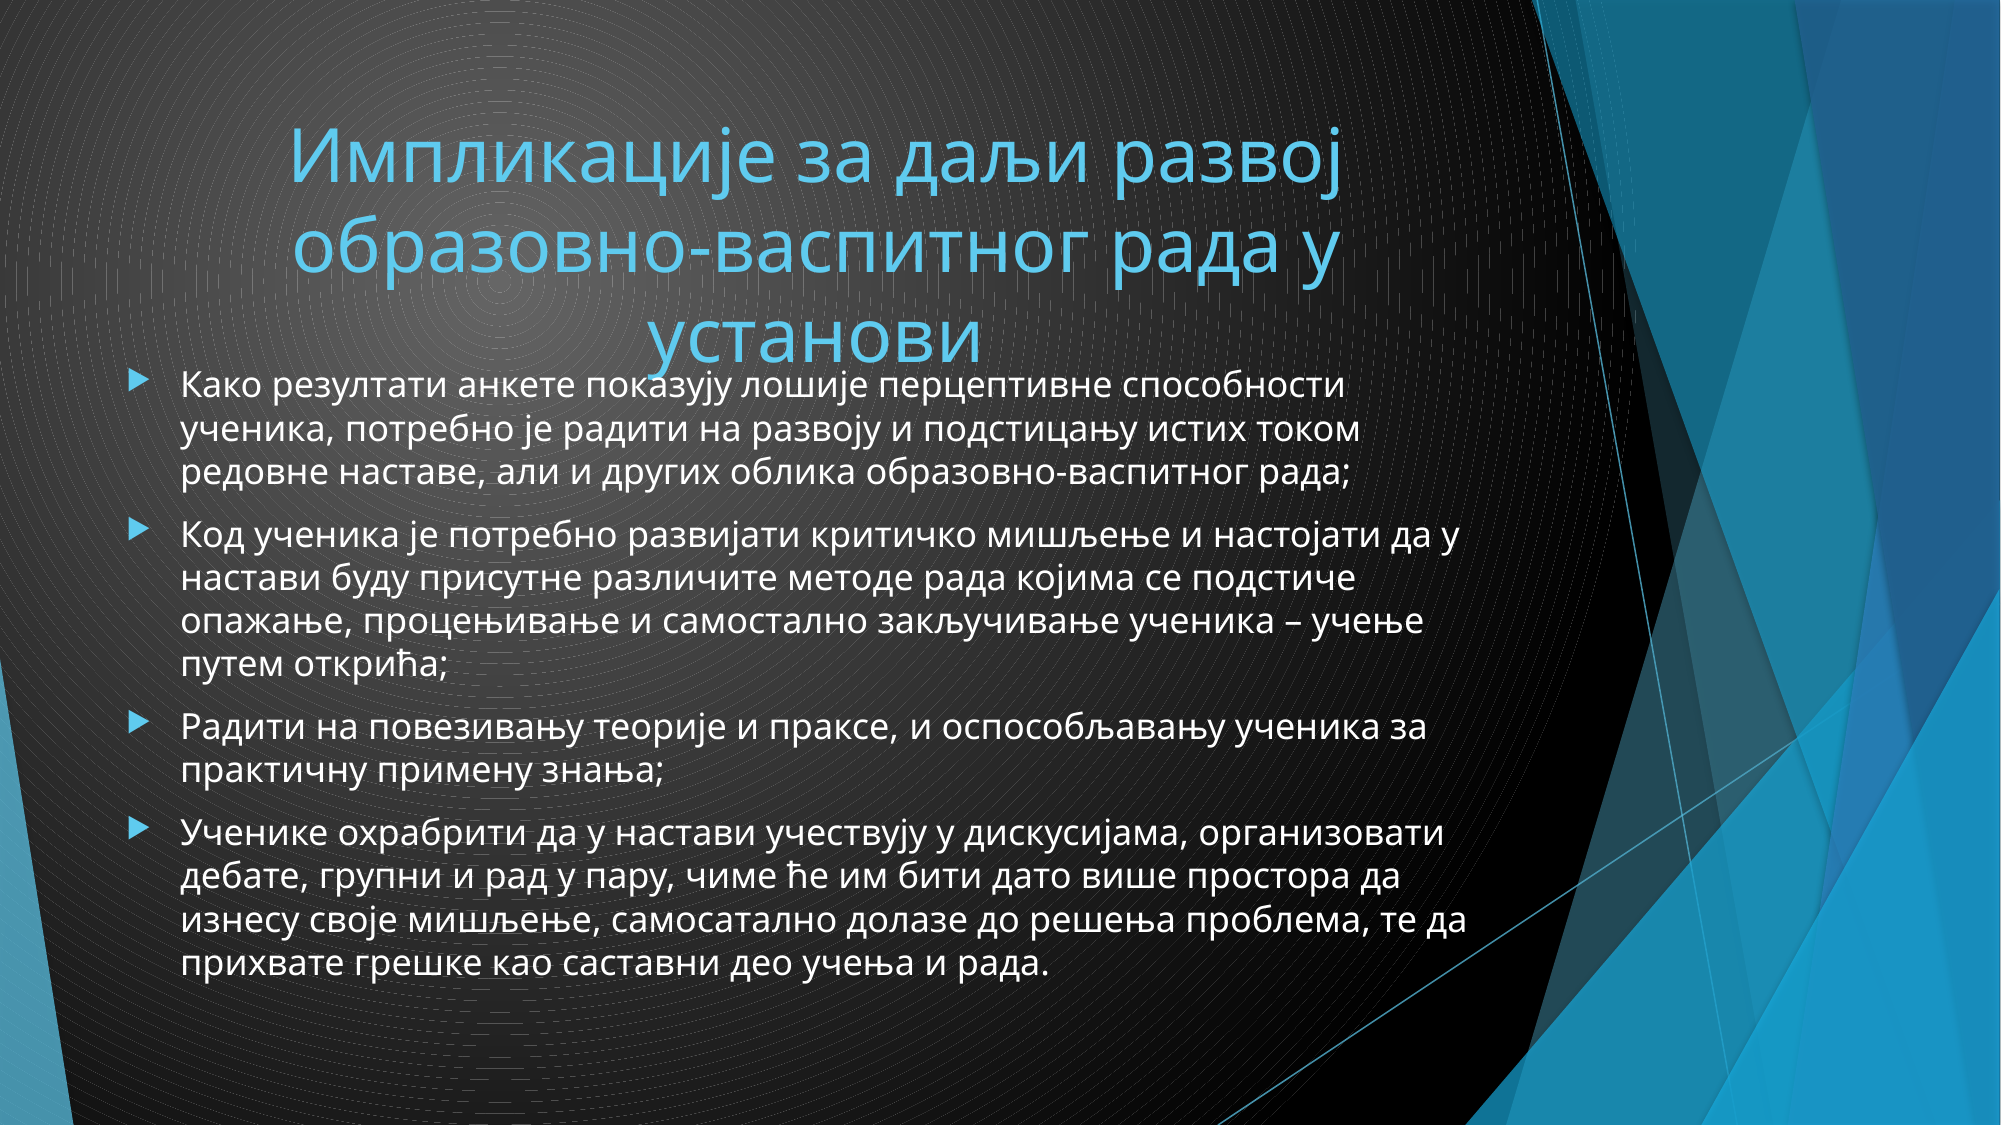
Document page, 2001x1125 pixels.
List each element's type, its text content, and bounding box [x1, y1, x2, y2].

list Како резултати анкете показују лошије перцептивне способности ученика, потребно је радити на развоју и подстицању истих током редовне наставе, али и других облика образовно-васпитног рада; Код ученика је потребно развијати критичко мишљење и настојати да у настави буду присутне различите методе рада којима се подстиче опажање, процењивање и самостално закључивање ученика – учење путем открића; Радити на повезивању теорије и праксе, и оспособљавању ученика за практичну примену знања; Ученике охрабрити да у настави учествују у дискусијама, организовати дебате, групни и рад у пару, чиме ће им бити дато више простора да изнесу своје мишљење, самосатално долазе до решења проблема, те да прихвате грешке као саставни део учења и рада. [111, 354, 1522, 992]
title Импликације за даљи развој образовно-васпитног рада у установи [111, 99, 1522, 317]
